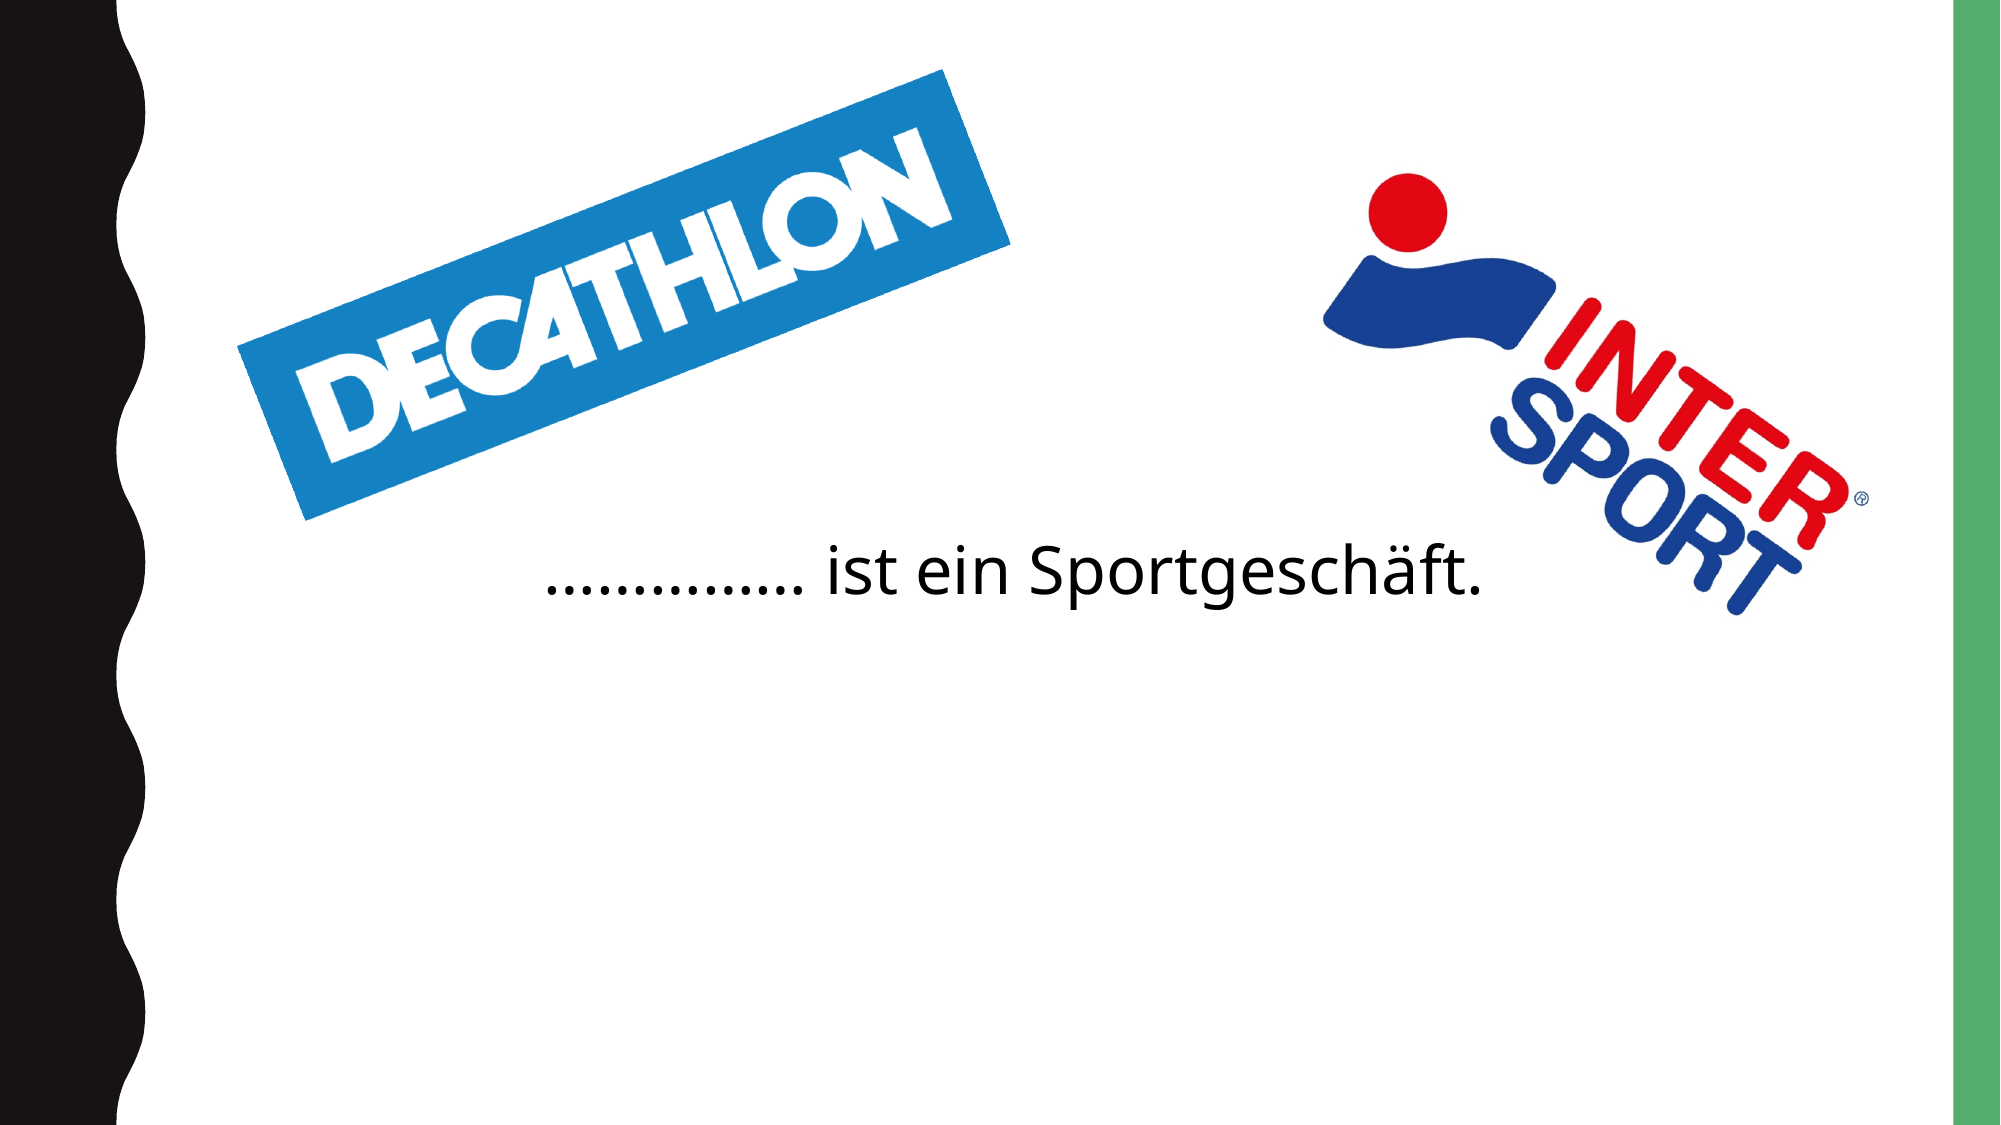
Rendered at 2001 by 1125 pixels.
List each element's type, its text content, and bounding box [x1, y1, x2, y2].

text_box …………… ist ein Sportgeschäft. [529, 520, 1580, 615]
picture [1255, 118, 1906, 676]
picture [238, 70, 1010, 521]
